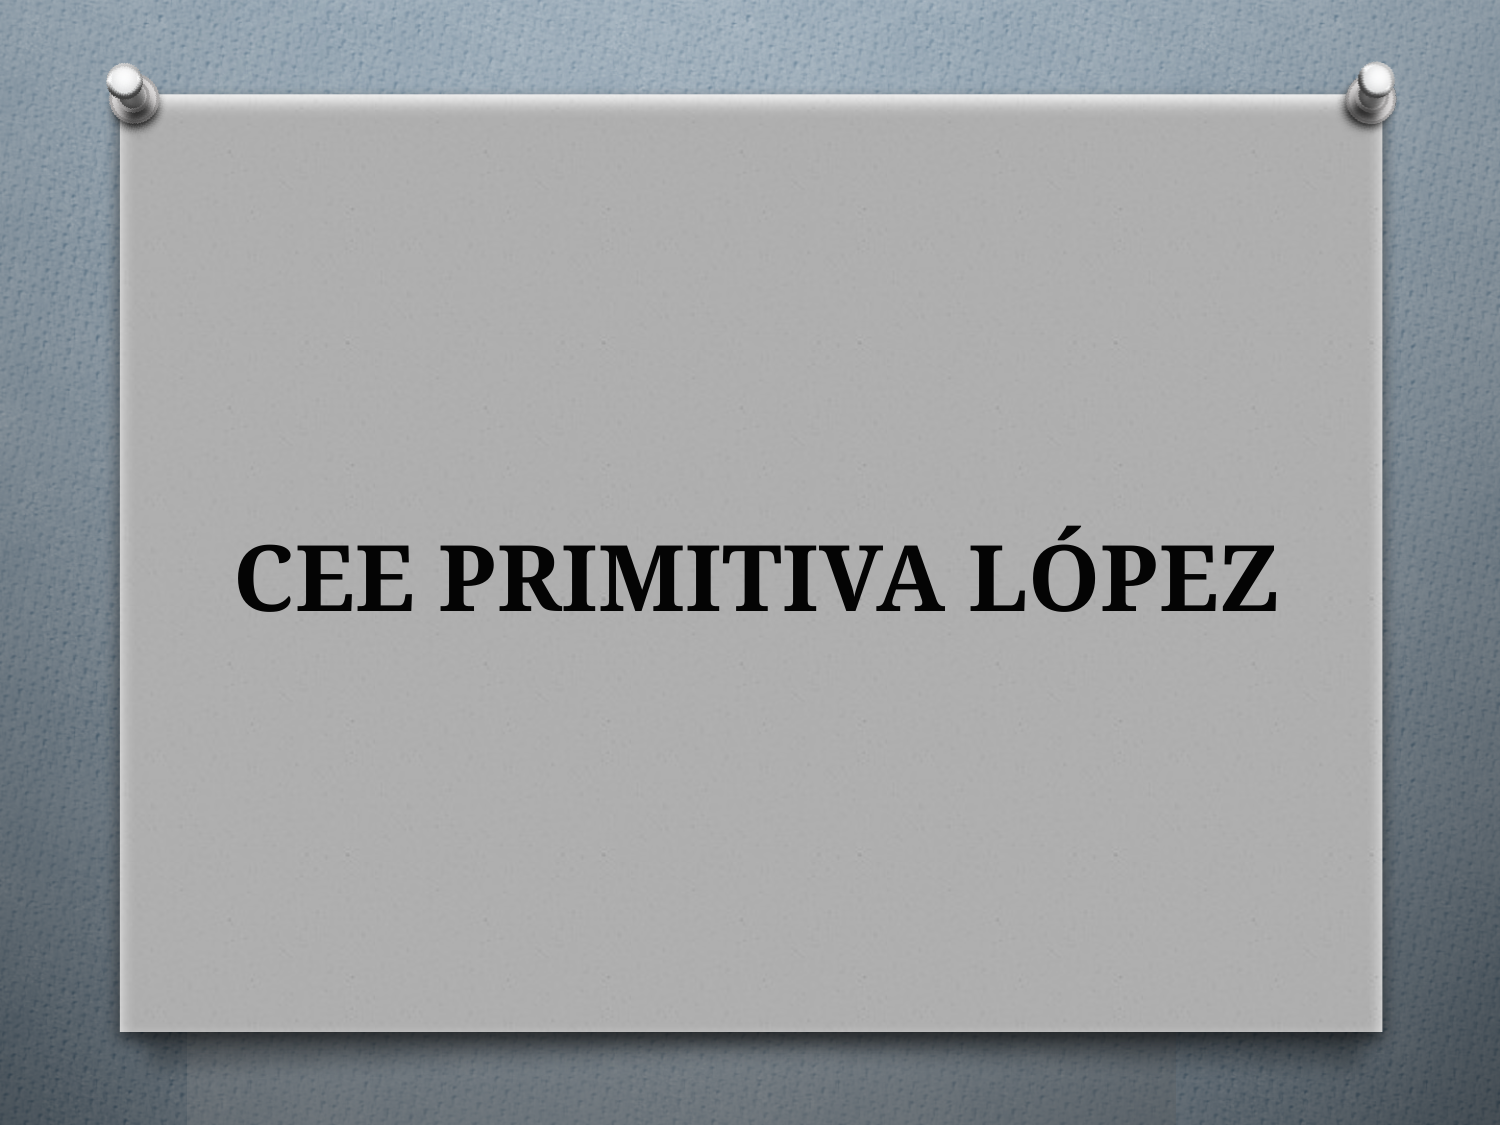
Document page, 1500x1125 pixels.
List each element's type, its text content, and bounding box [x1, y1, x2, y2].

picture [1317, 35, 1439, 156]
picture [75, 29, 198, 153]
title CEE PRIMITIVA LÓPEZ [0, 500, 1500, 652]
